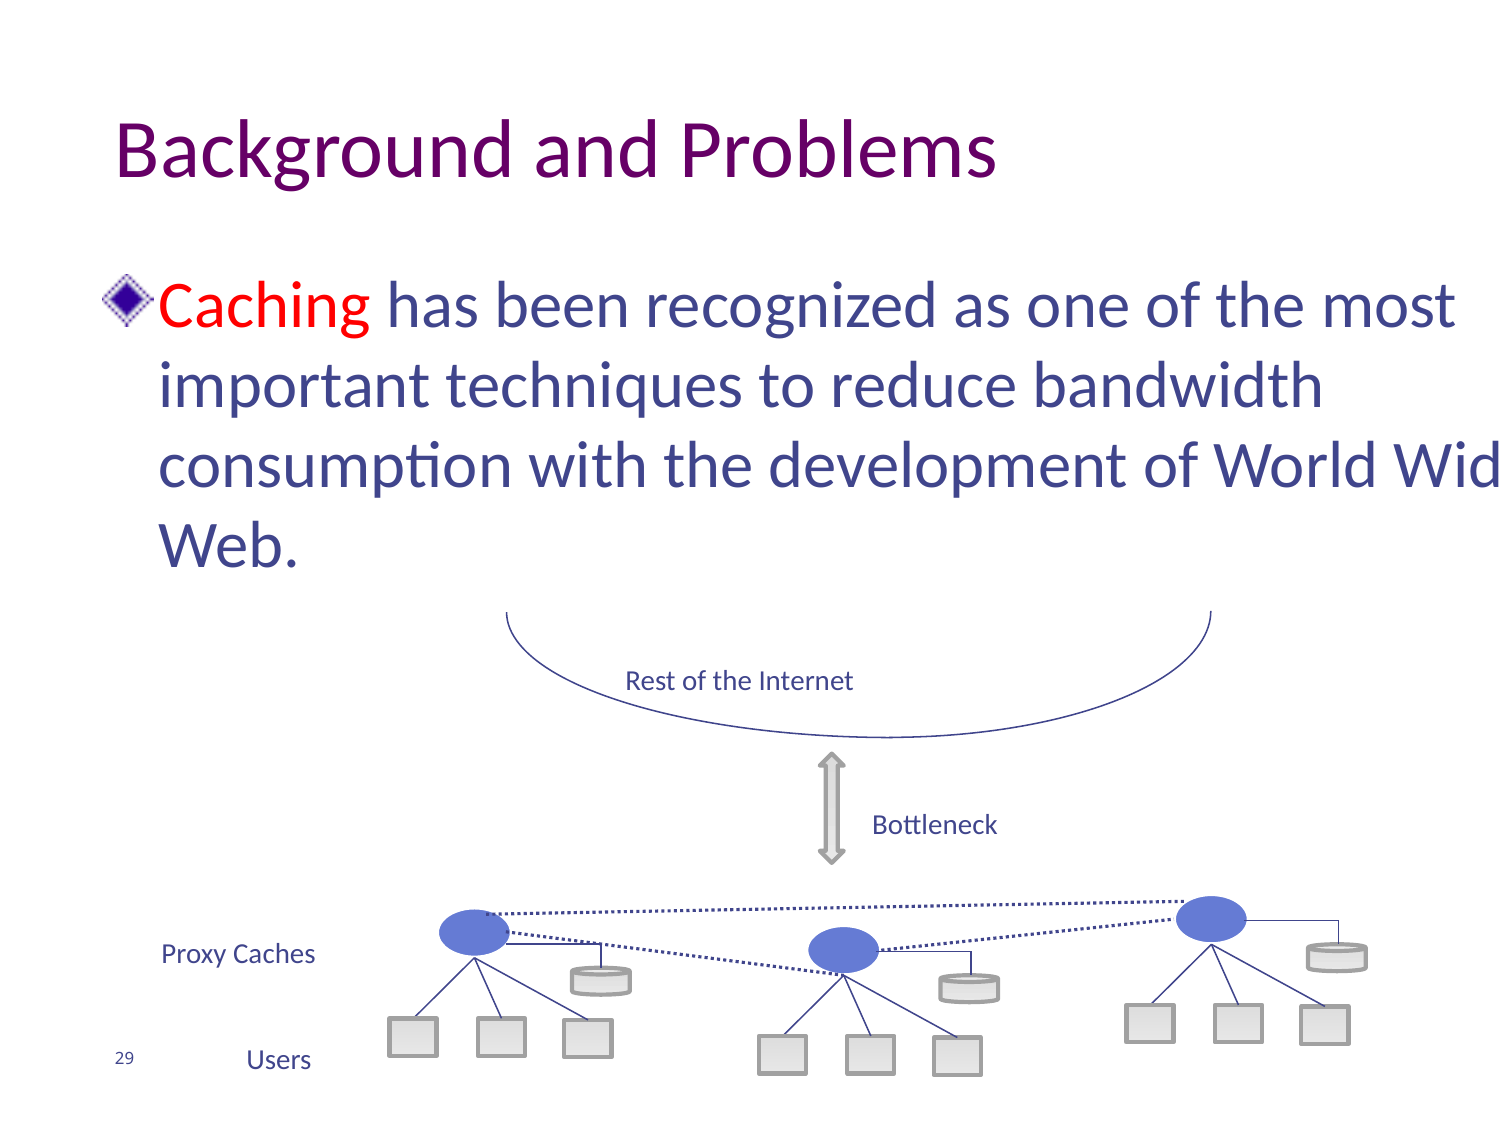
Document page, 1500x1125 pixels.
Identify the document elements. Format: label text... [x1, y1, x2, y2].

picture [102, 274, 154, 327]
list Caching has been recognized as one of the most important techniques to reduce bandwidth consumption with the development of World Wide Web. [87, 252, 1500, 928]
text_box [146, 484, 1366, 1076]
title Background and Problems [99, 50, 1413, 238]
slide_number 29 [99, 999, 141, 1076]
